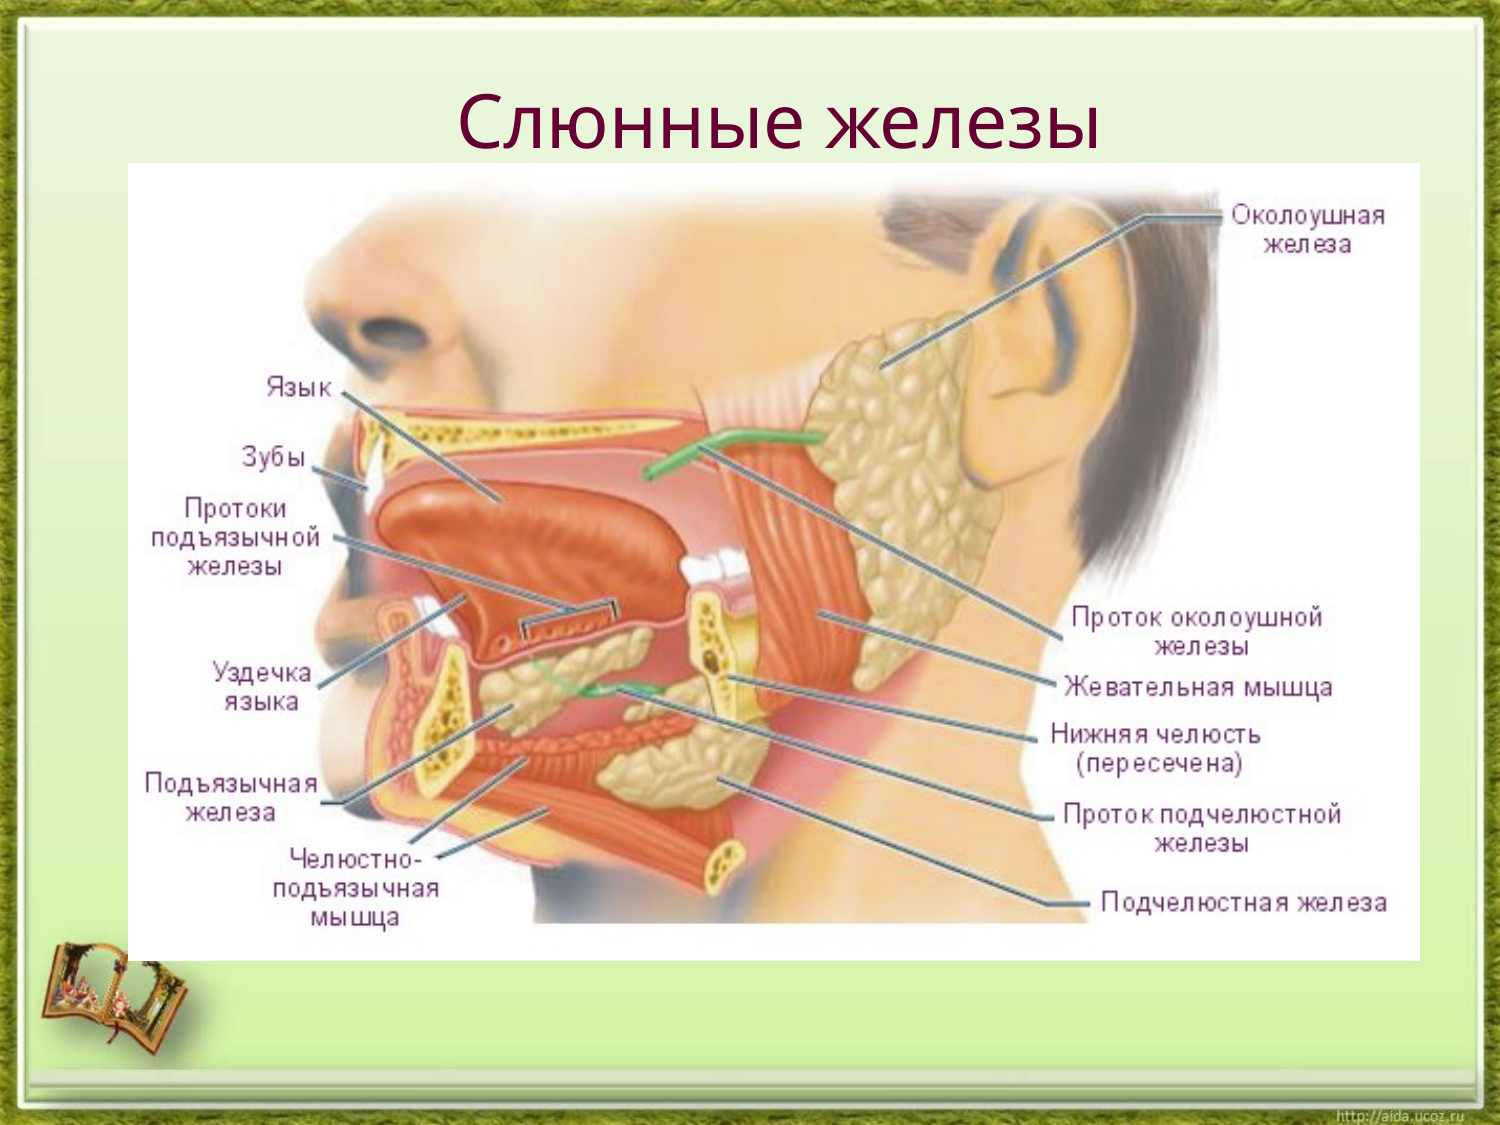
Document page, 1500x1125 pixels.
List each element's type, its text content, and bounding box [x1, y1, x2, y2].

text_box Слюнные железы [230, 66, 1329, 162]
picture [0, 0, 1500, 1125]
